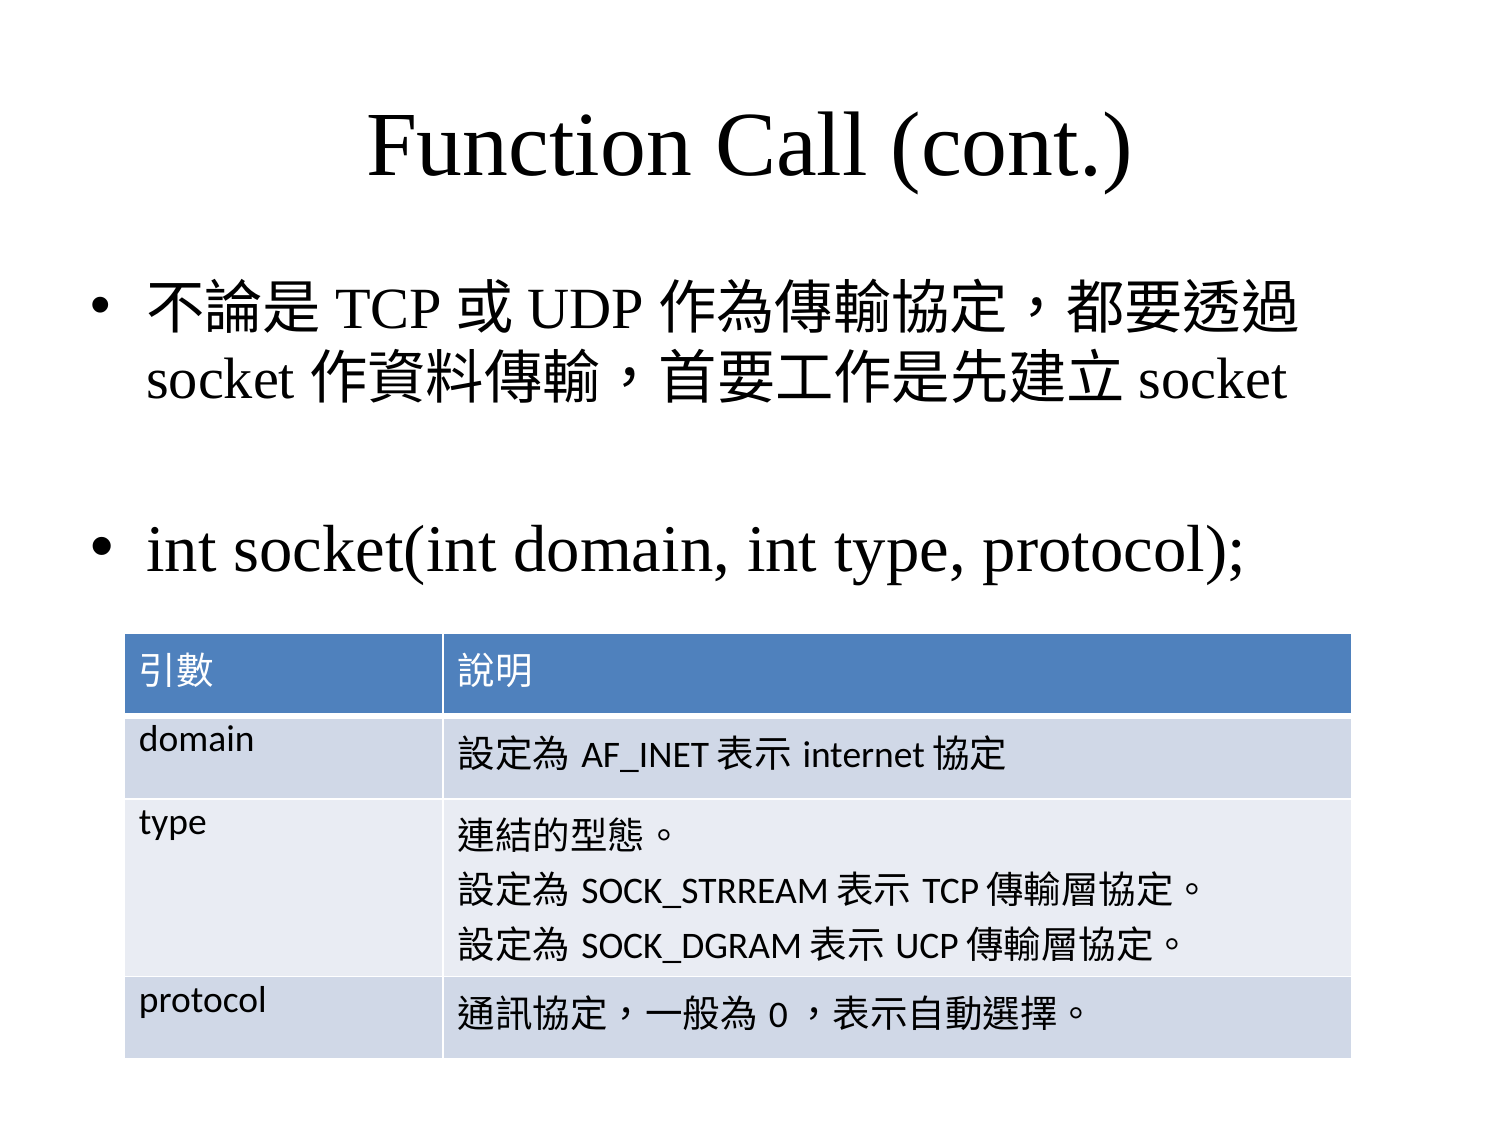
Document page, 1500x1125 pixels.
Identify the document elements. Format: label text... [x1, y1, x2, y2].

table_cell protocol [125, 977, 442, 1058]
table_cell 通訊協定，一般為0，表示自動選擇。 [444, 977, 1351, 1058]
table_cell domain [125, 719, 442, 798]
table_cell 設定為AF_INET表示internet協定 [444, 719, 1351, 798]
table_header 說明 [444, 634, 1351, 713]
table_header 引數 [125, 634, 442, 713]
list 不論是TCP或UDP作為傳輸協定，都要透過socket作資料傳輸，首要工作是先建立socket int socket(int domain, int type, protocol); [75, 262, 1425, 1005]
table_cell type [125, 800, 442, 976]
table_cell 連結的型態。 設定為SOCK_STRREAM表示TCP傳輸層協定。 設定為SOCK_DGRAM表示UCP傳輸層協定。 [444, 800, 1351, 976]
title Function Call (cont.) [75, 45, 1425, 233]
